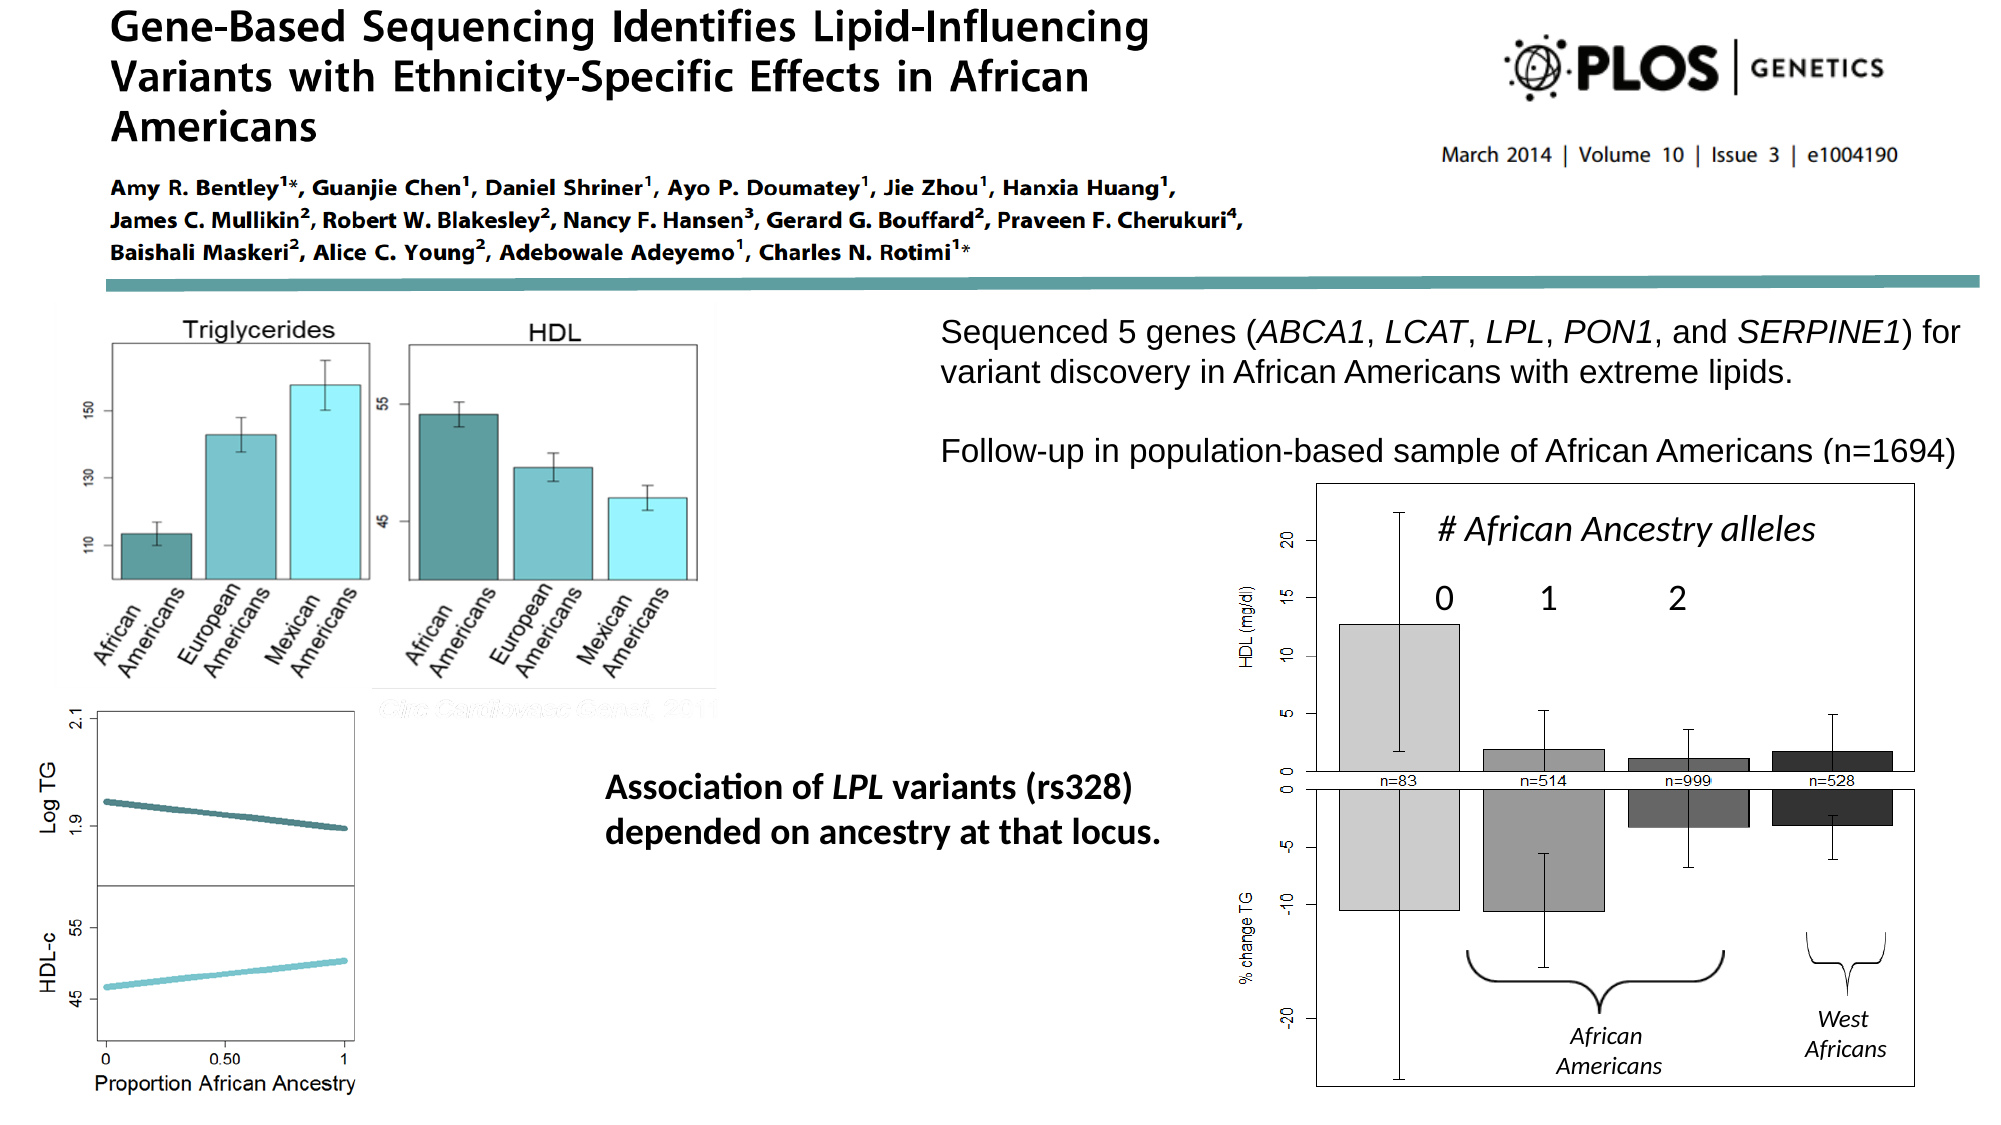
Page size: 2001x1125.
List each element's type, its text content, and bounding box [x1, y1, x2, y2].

text_box Association of LPL variants (rs328) depended on ancestry at that locus. [590, 754, 1216, 860]
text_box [1226, 464, 1936, 1106]
picture [1428, 117, 1928, 184]
text_box Sequenced 5 genes (ABCA1, LCAT, LPL, PON1, and SERPINE1) for variant discovery in African Americans with extreme lipids. Follow-up in population-based sample of African Americans (n=1694) [925, 302, 1980, 477]
picture [106, 0, 1255, 275]
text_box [106, 281, 1980, 286]
picture [1483, 19, 1903, 103]
picture [31, 302, 742, 1099]
